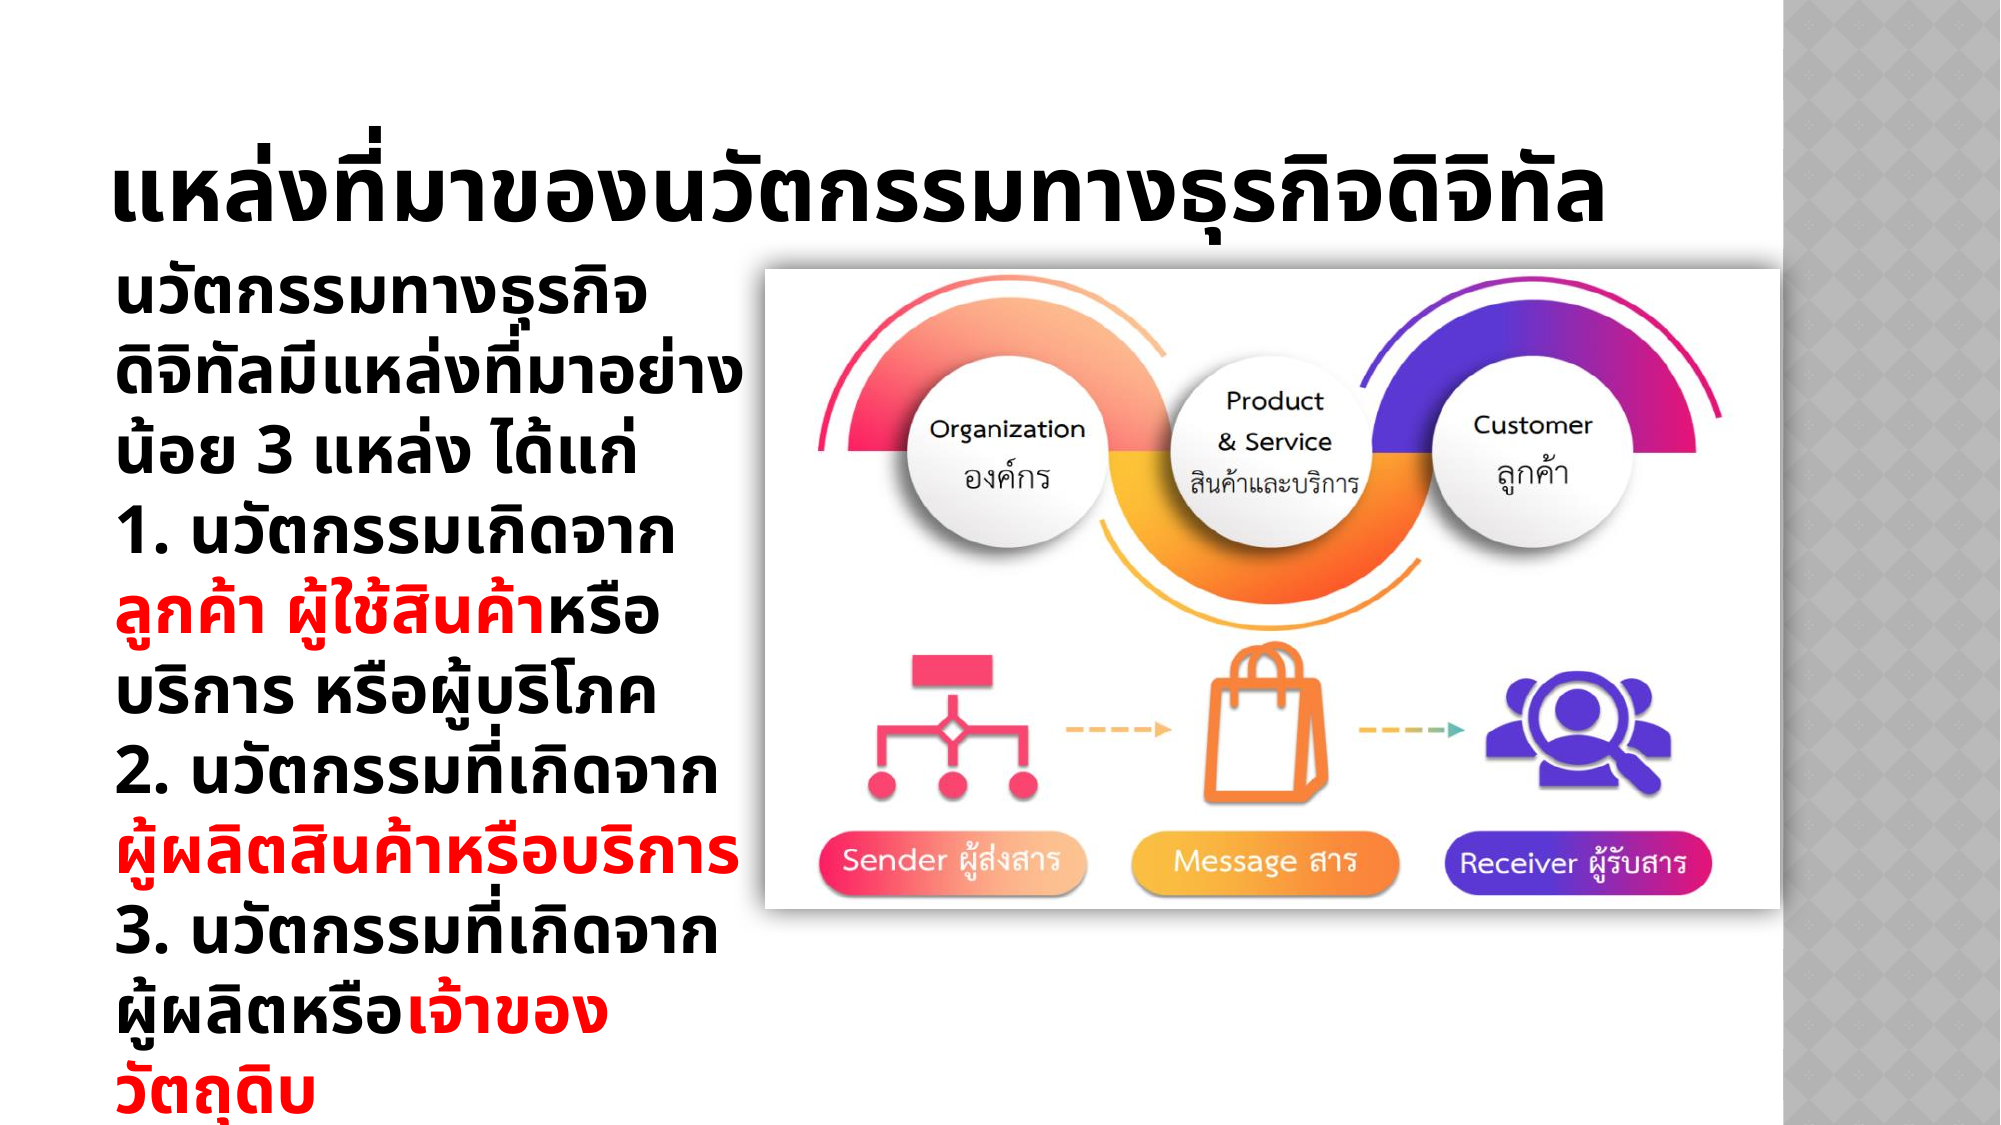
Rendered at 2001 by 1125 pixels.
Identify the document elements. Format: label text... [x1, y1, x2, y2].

text_box นวัตกรรมทางธุรกิจดิจิทัลมีแหล่งที่มาอย่างน้อย 3 แหล่ง ได้แก่ 1. นวัตกรรมเกิดจากลูกค้า ผู้ใช้สินค้าหรือบริการ หรือผู้บริโภค 2. นวัตกรรมที่เกิดจากผู้ผลิตสินค้าหรือบริการ 3. นวัตกรรมที่เกิดจากผู้ผลิตหรือเจ้าของวัตถุดิบ [99, 239, 766, 1125]
picture [764, 268, 1781, 909]
title แหล่งที่มาของนวัตกรรมทางธุรกิจดิจิทัล [99, 52, 1684, 240]
